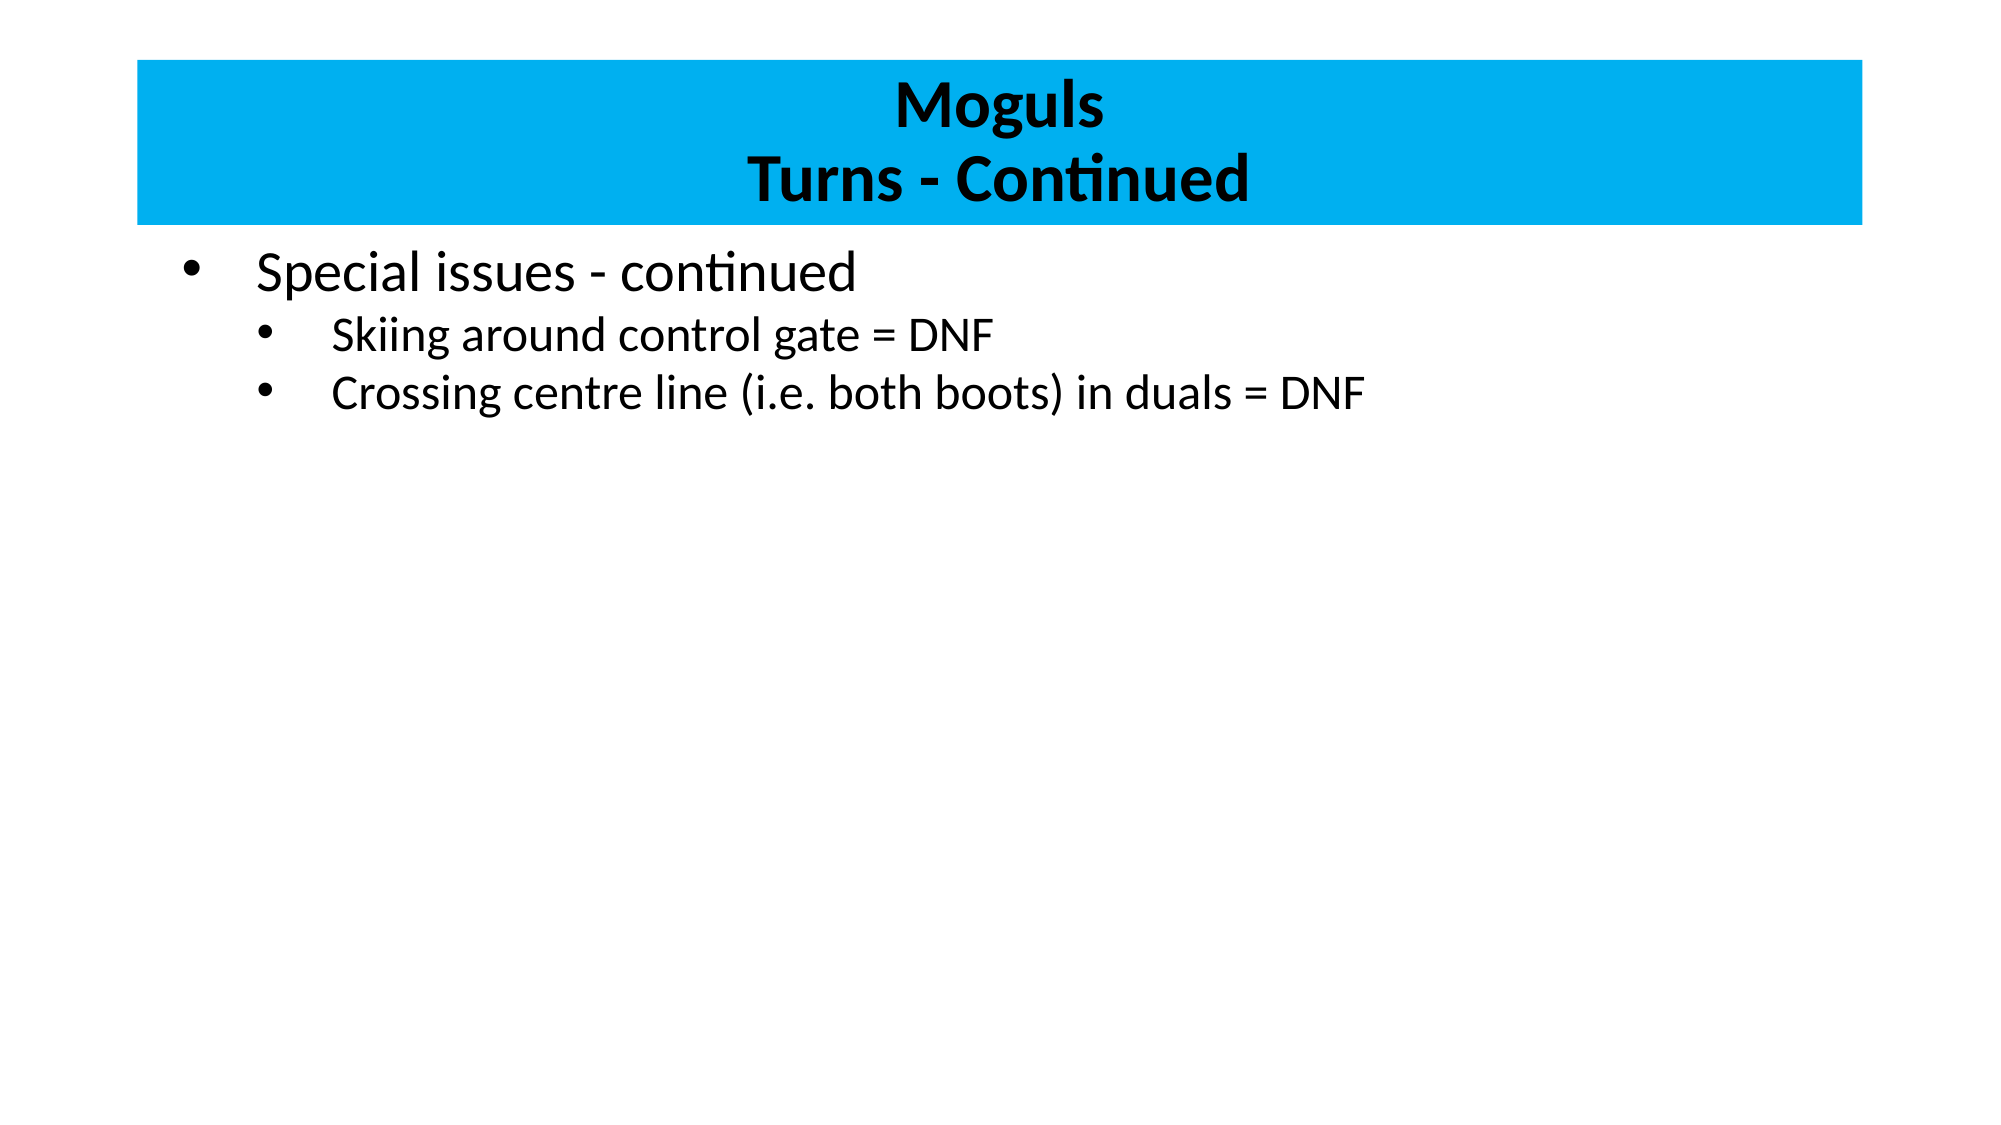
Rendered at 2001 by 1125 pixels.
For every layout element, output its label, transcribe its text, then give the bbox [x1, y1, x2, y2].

title Moguls Turns - Continued [137, 59, 1863, 225]
list Special issues - continued Skiing around control gate = DNF Crossing centre line (i.e. both boots) in duals = DNF [137, 239, 1863, 1092]
